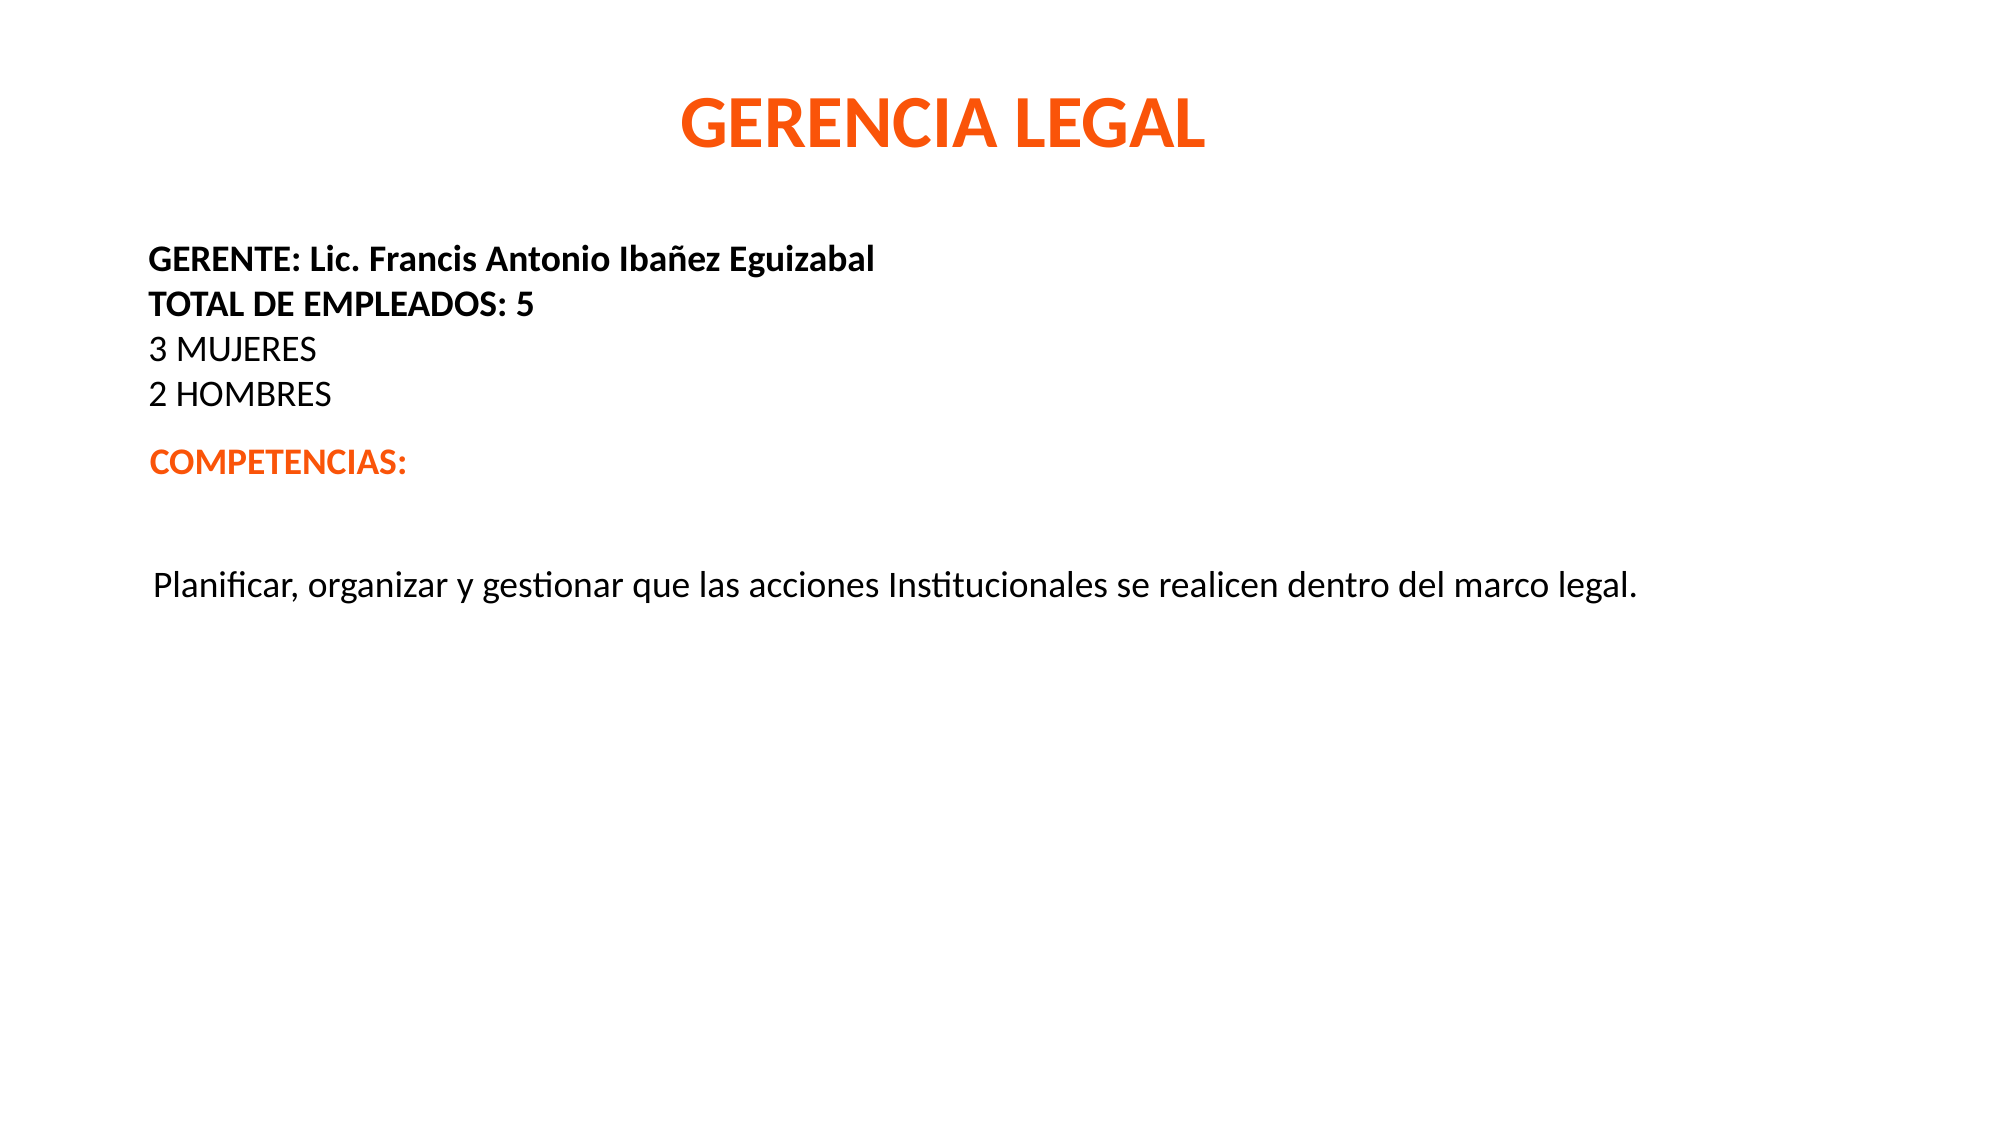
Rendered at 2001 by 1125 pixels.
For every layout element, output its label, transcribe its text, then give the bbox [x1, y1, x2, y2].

text_box Planificar, organizar y gestionar que las acciones Institucionales se realicen dentro del marco legal. [138, 553, 1707, 613]
text_box GERENCIA LEGAL [665, 65, 1223, 171]
text_box GERENTE: Lic. Francis Antonio Ibañez Eguizabal TOTAL DE EMPLEADOS: 5 3 MUJERES 2 HOMBRES [133, 226, 1019, 421]
text_box COMPETENCIAS: [135, 429, 423, 489]
